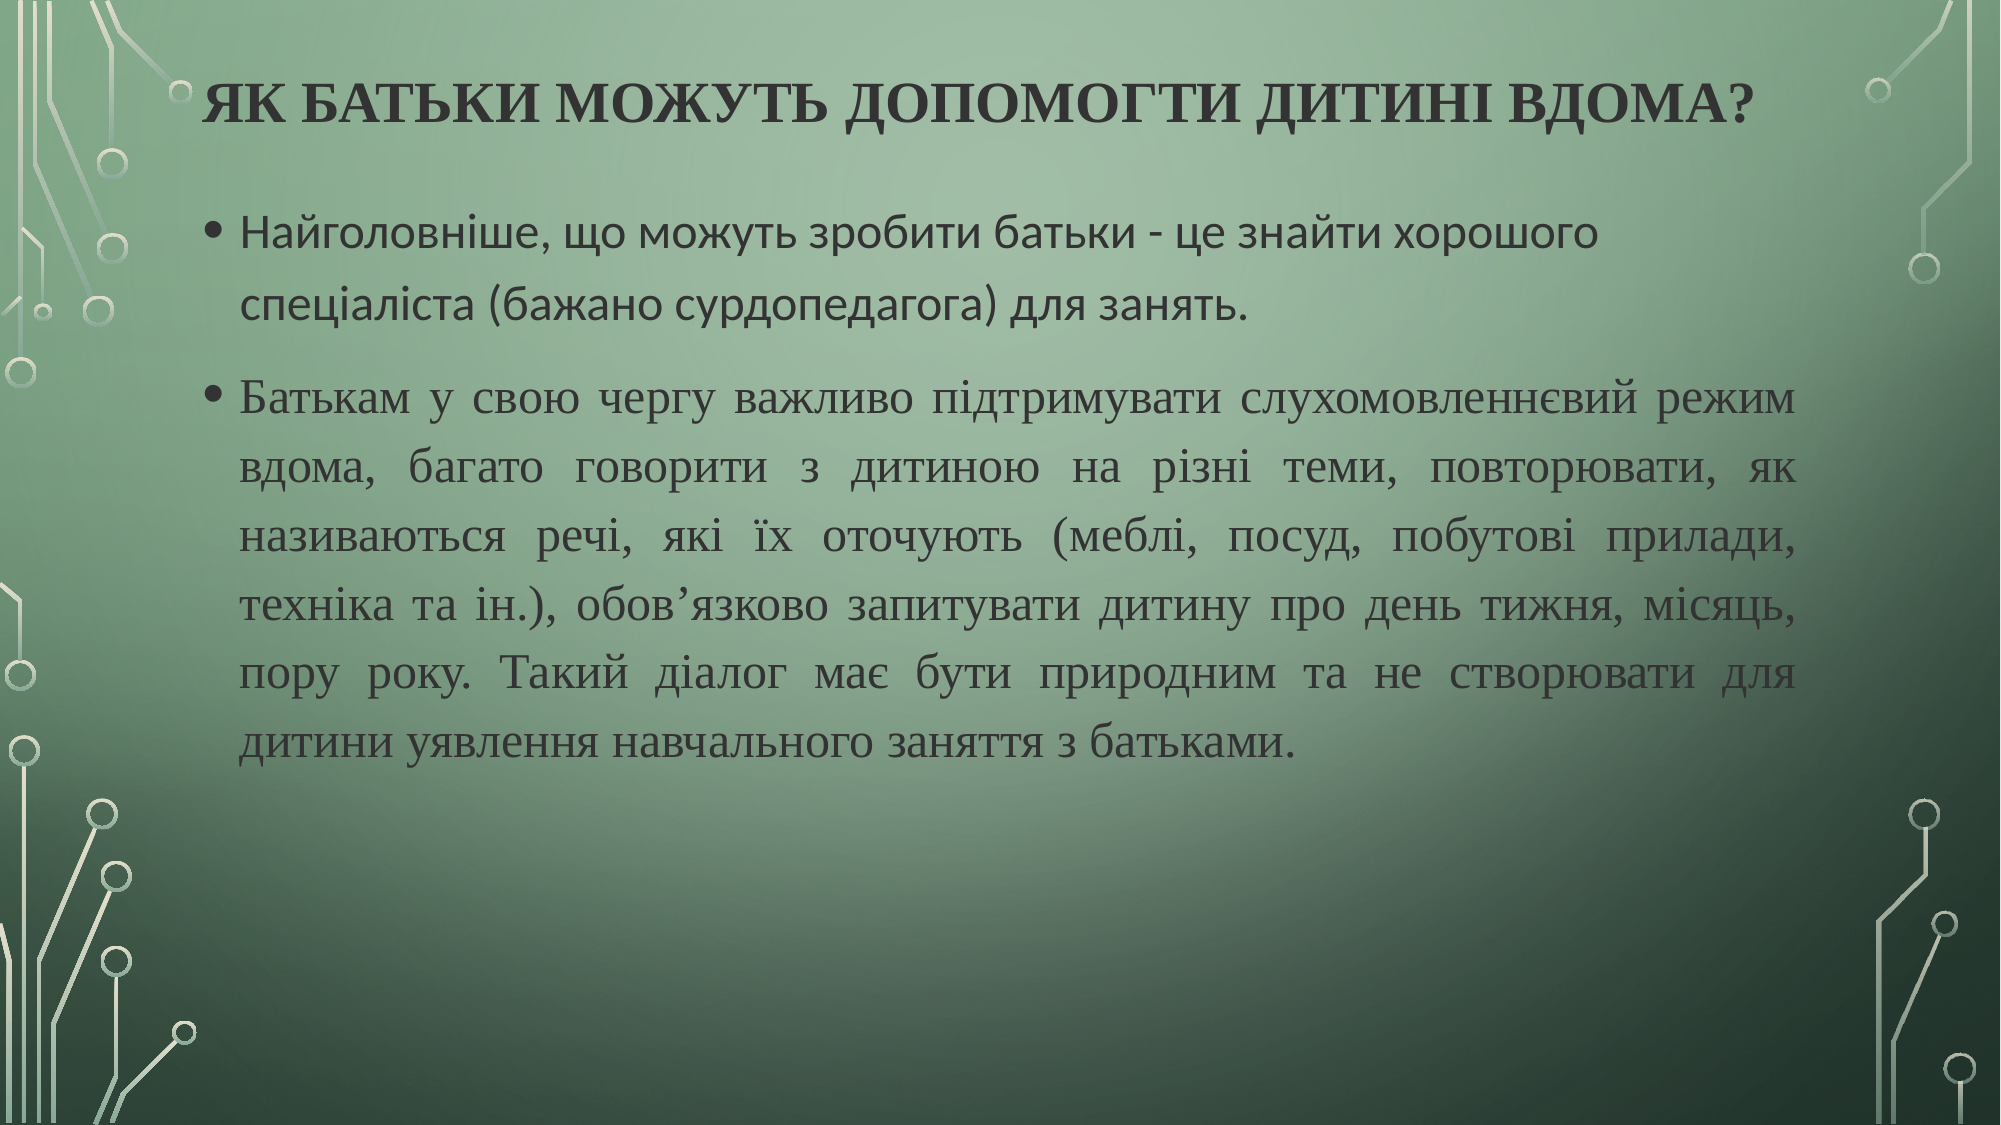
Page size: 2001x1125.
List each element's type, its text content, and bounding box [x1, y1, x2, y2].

list Найголовніше, що можуть зробити батьки - це знайти хорошого спеціаліста (бажано сурдопедагога) для занять. Батькам у свою чергу важливо підтримувати слухомовленнєвий режим вдома, багато говорити з дитиною на різні теми, повторювати, як називаються речі, які їх оточують (меблі, посуд, побутові прилади, техніка та ін.), обов’язково запитувати дитину про день тижня, місяць, пору року. Такий діалог має бути природним та не створювати для дитини уявлення навчального заняття з батьками. [187, 179, 1813, 1055]
title Як батьки можуть допомогти дитині вдома? [187, 37, 1813, 179]
